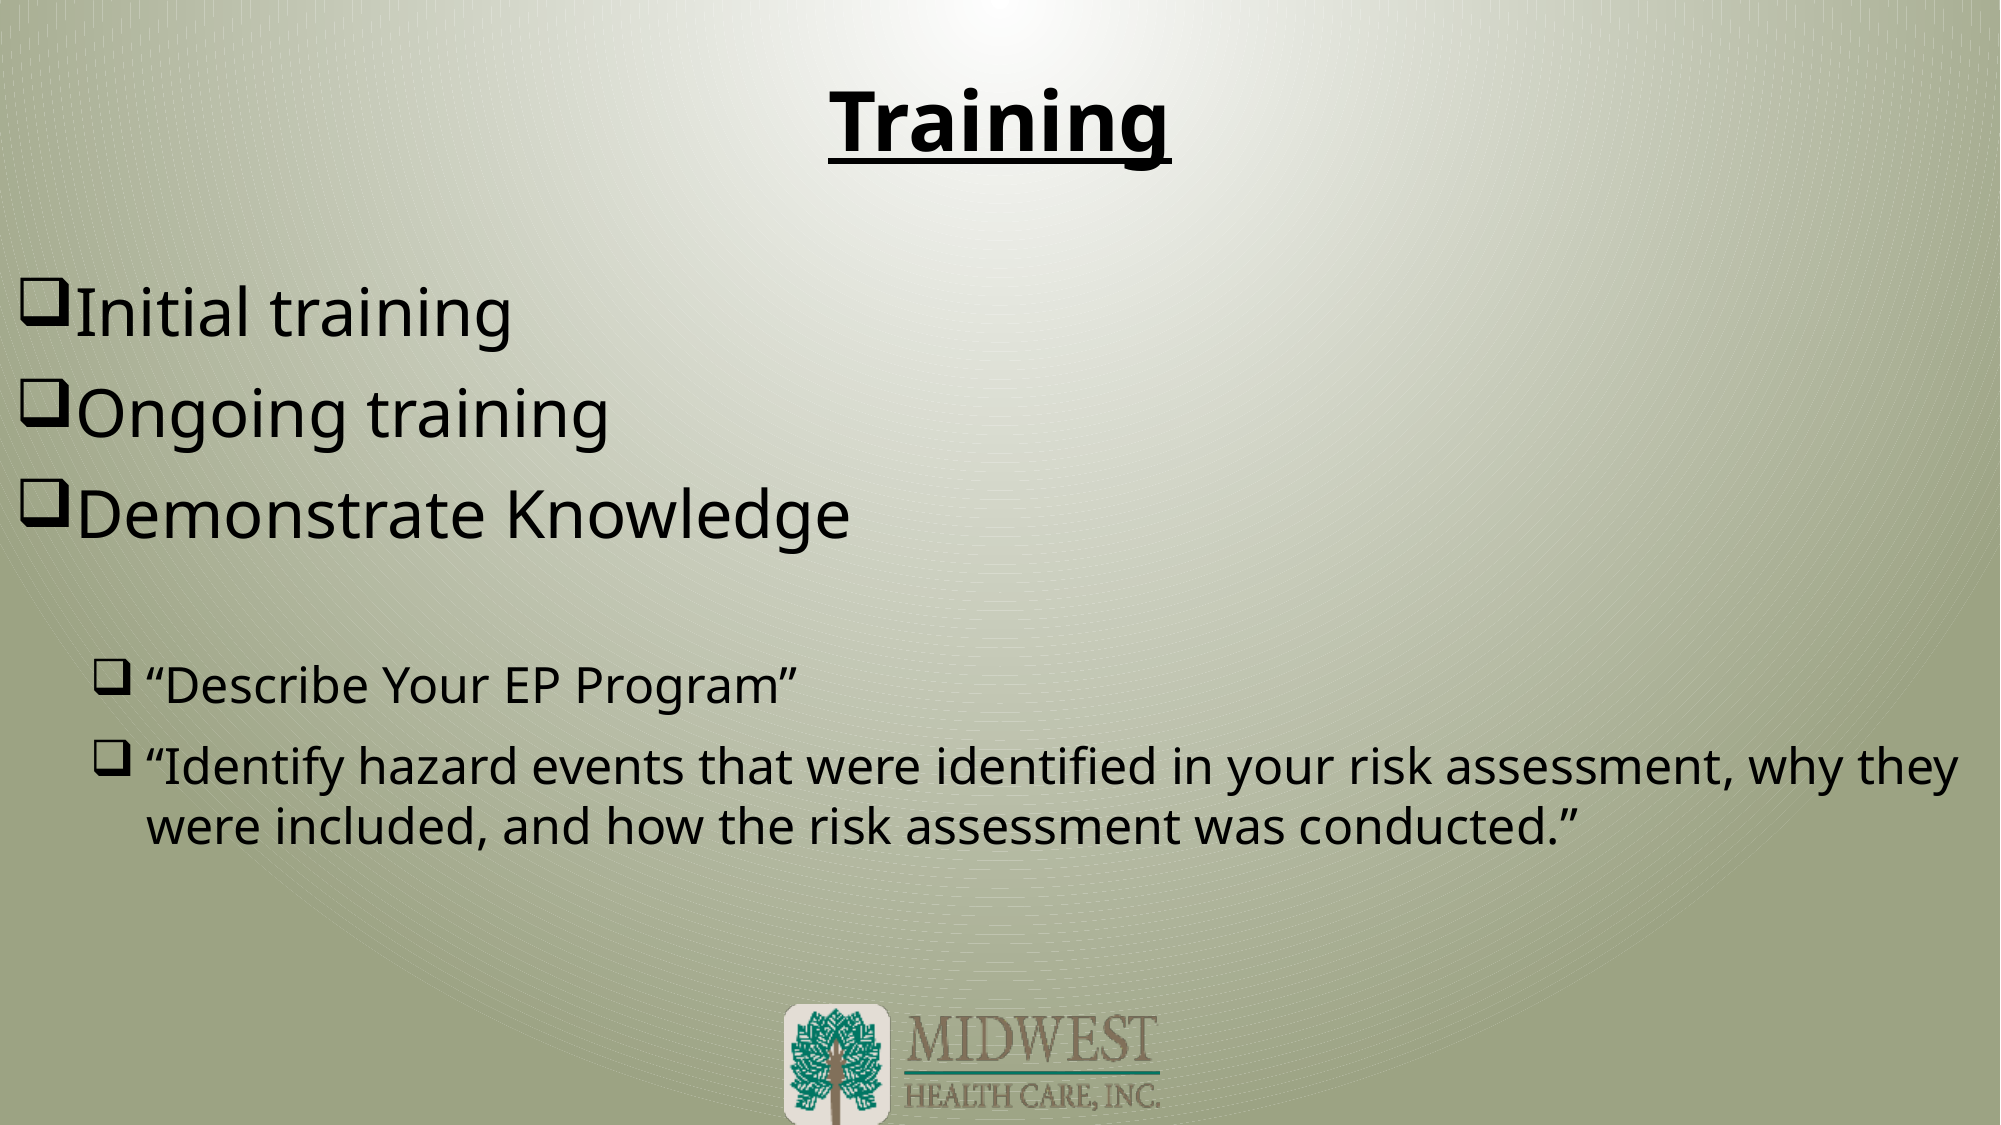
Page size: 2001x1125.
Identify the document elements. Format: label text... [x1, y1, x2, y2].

picture [784, 1004, 1160, 1125]
subtitle Training Initial training Ongoing training Demonstrate Knowledge “Describe Your EP Program” “Identify hazard events that were identified in your risk assessment, why they were included, and how the risk assessment was conducted.” [0, 61, 2000, 1005]
